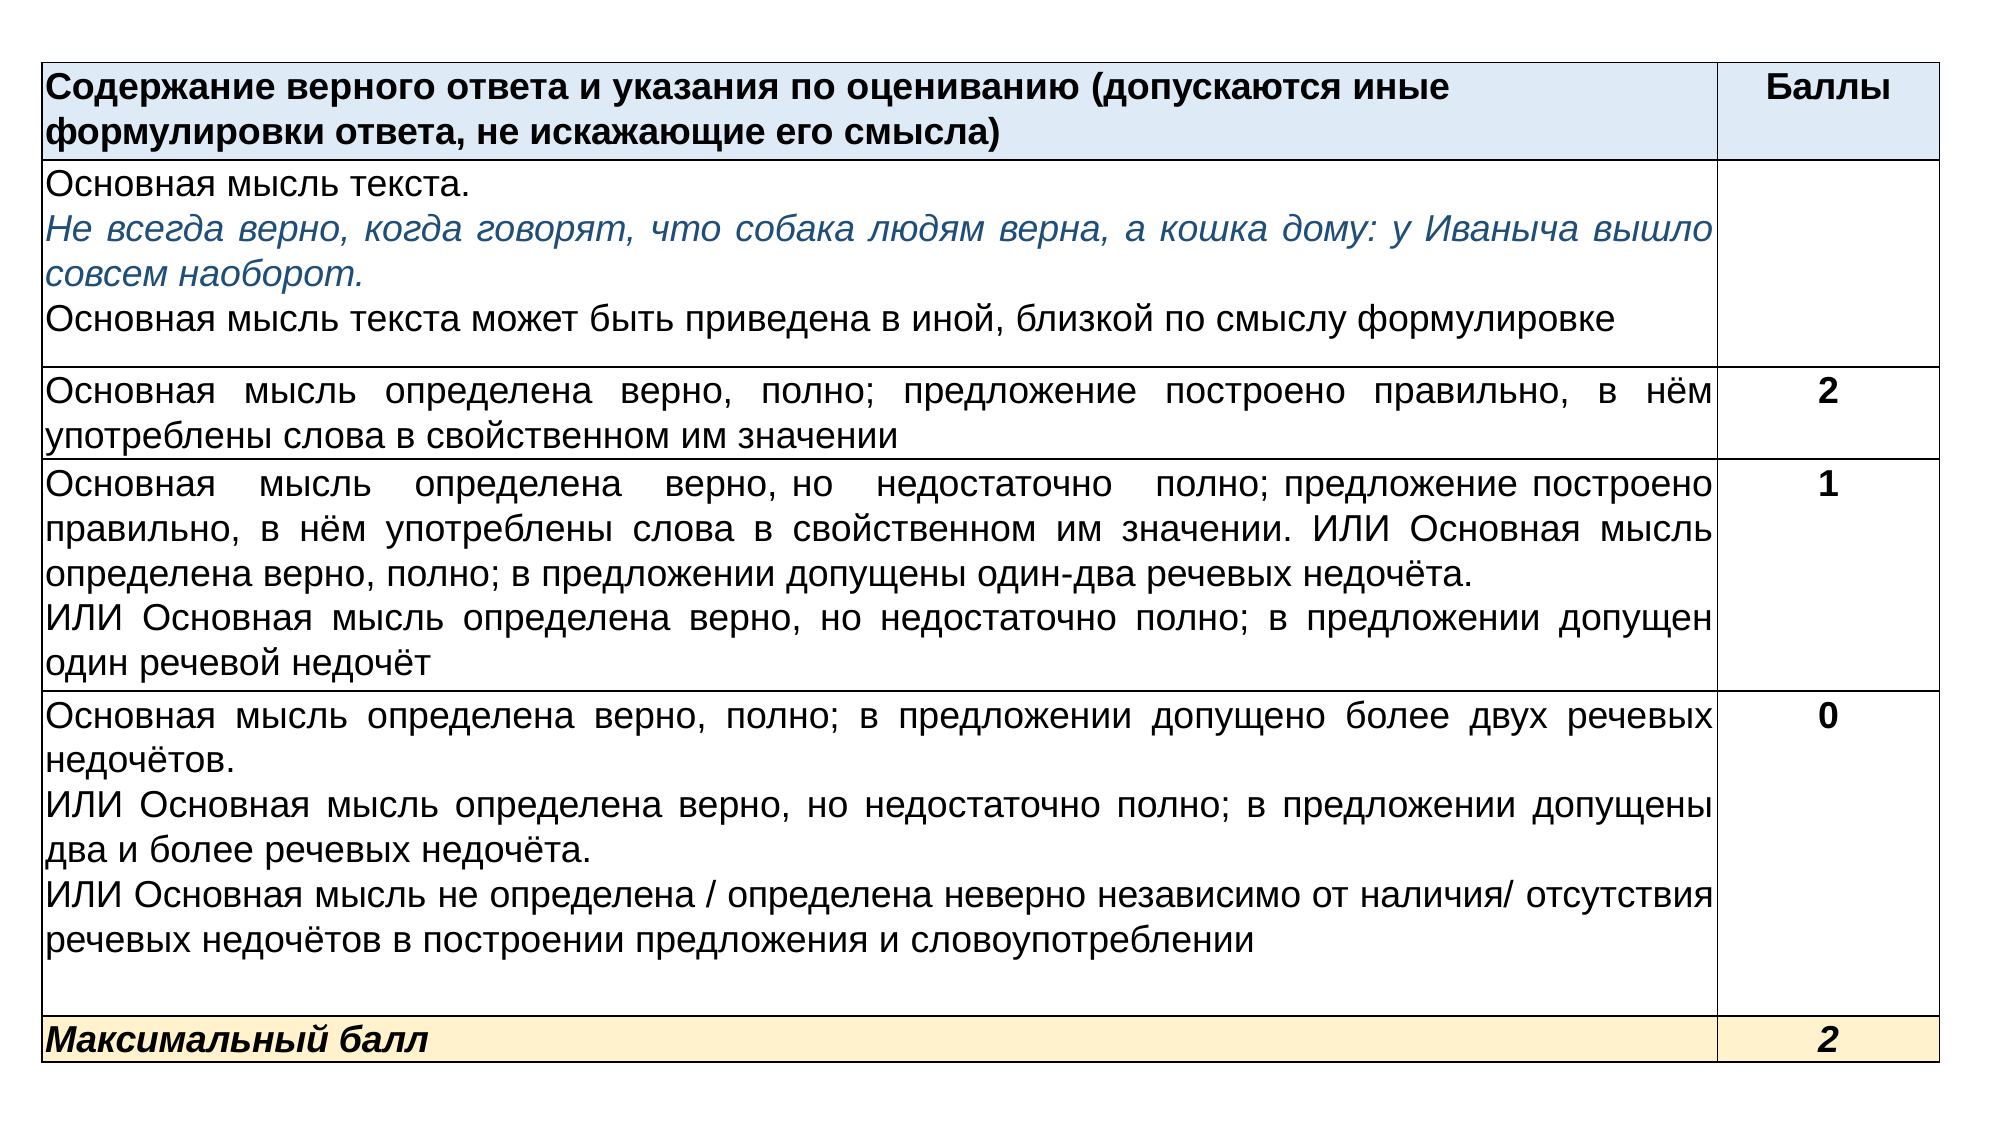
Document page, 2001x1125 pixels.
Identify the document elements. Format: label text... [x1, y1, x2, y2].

table_cell 0 [1718, 692, 1939, 1015]
table_cell 2 [1718, 368, 1939, 458]
table_cell Основная мысль определена верно, но недостаточно полно; предложение построено правильно, в нём употреблены слова в свойственном им значении. ИЛИ Основная мысль определена верно, полно; в предложении допущены один-два речевых недочёта. ИЛИ Основная мысль определена верно, но недостаточно полно; в предложении допущен один речевой недочёт [43, 460, 1717, 690]
table_cell [1718, 161, 1939, 366]
table_cell Основная мысль текста. Не всегда верно, когда говорят, что собака людям верна, а кошка дому: у Иваныча вышло совсем наоборот. Основная мысль текста может быть приведена в иной, близкой по смыслу формулировке [43, 161, 1717, 366]
table_header Баллы [1718, 63, 1939, 159]
table_cell Основная мысль определена верно, полно; предложение построено правильно, в нём употреблены слова в свойственном им значении [43, 368, 1717, 458]
table_cell Основная мысль определена верно, полно; в предложении допущено более двух речевых недочётов. ИЛИ Основная мысль определена верно, но недостаточно полно; в предложении допущены два и более речевых недочёта. ИЛИ Основная мысль не определена / определена неверно независимо от наличия/ отсутствия речевых недочётов в построении предложения и словоупотреблении [43, 692, 1717, 1015]
table_cell Максимальный балл [43, 1017, 1717, 1061]
table_cell 1 [1718, 460, 1939, 690]
table_cell 2 [1718, 1017, 1939, 1061]
table_header Содержание верного ответа и указания по оцениванию (допускаются иные формулировки ответа, не искажающие его смысла) [43, 63, 1717, 159]
